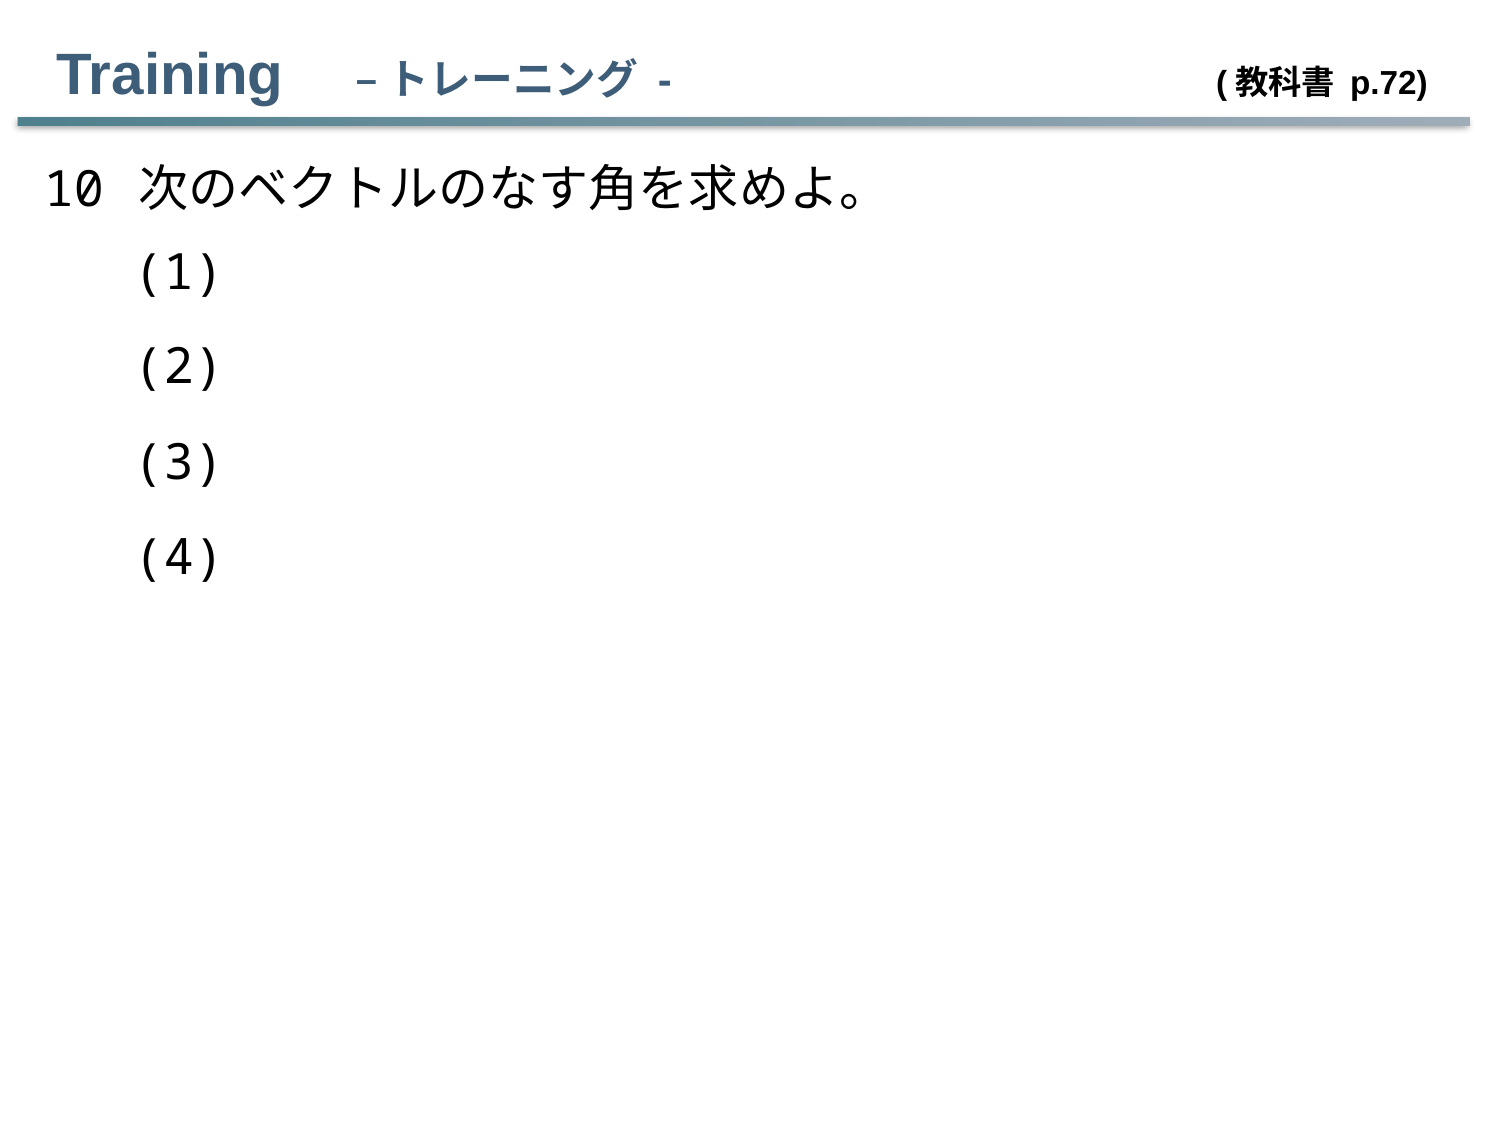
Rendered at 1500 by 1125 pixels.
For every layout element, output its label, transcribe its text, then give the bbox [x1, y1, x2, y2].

text_box 10 [5, 148, 142, 224]
text_box Training – トレーニング - (教科書 p.72) [42, 13, 1447, 114]
